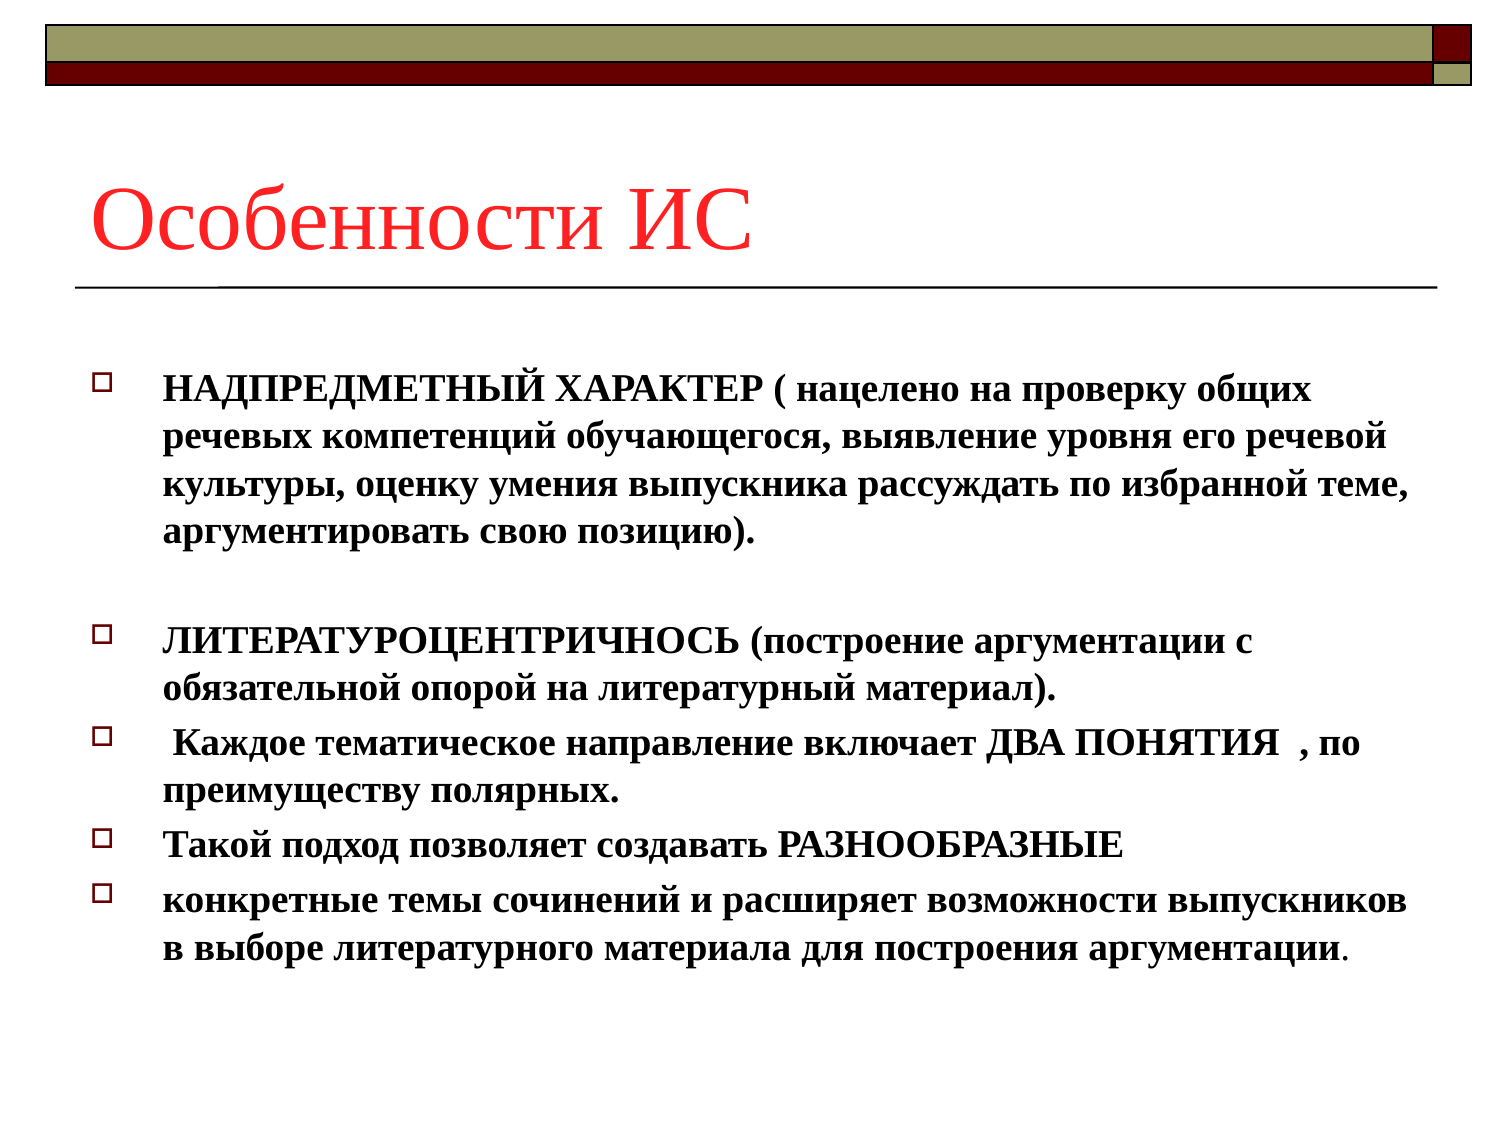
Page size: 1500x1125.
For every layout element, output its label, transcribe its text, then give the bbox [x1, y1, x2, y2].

title Особенности ИС [75, 87, 1425, 275]
list НАДПРЕДМЕТНЫЙ ХАРАКТЕР ( нацелено на проверку общих речевых компетенций обучающегося, выявление уровня его речевой культуры, оценку умения выпускника рассуждать по избранной теме, аргументировать свою позицию). ЛИТЕРАТУРОЦЕНТРИЧНОСЬ (построение аргументации с обязательной опорой на литературный материал). Каждое тематическое направление включает ДВА ПОНЯТИЯ , по преимуществу полярных. Такой подход позволяет создавать РАЗНООБРАЗНЫЕ конкретные темы сочинений и расширяет возможности выпускников в выборе литературного материала для построения аргументации. [75, 299, 1425, 1006]
